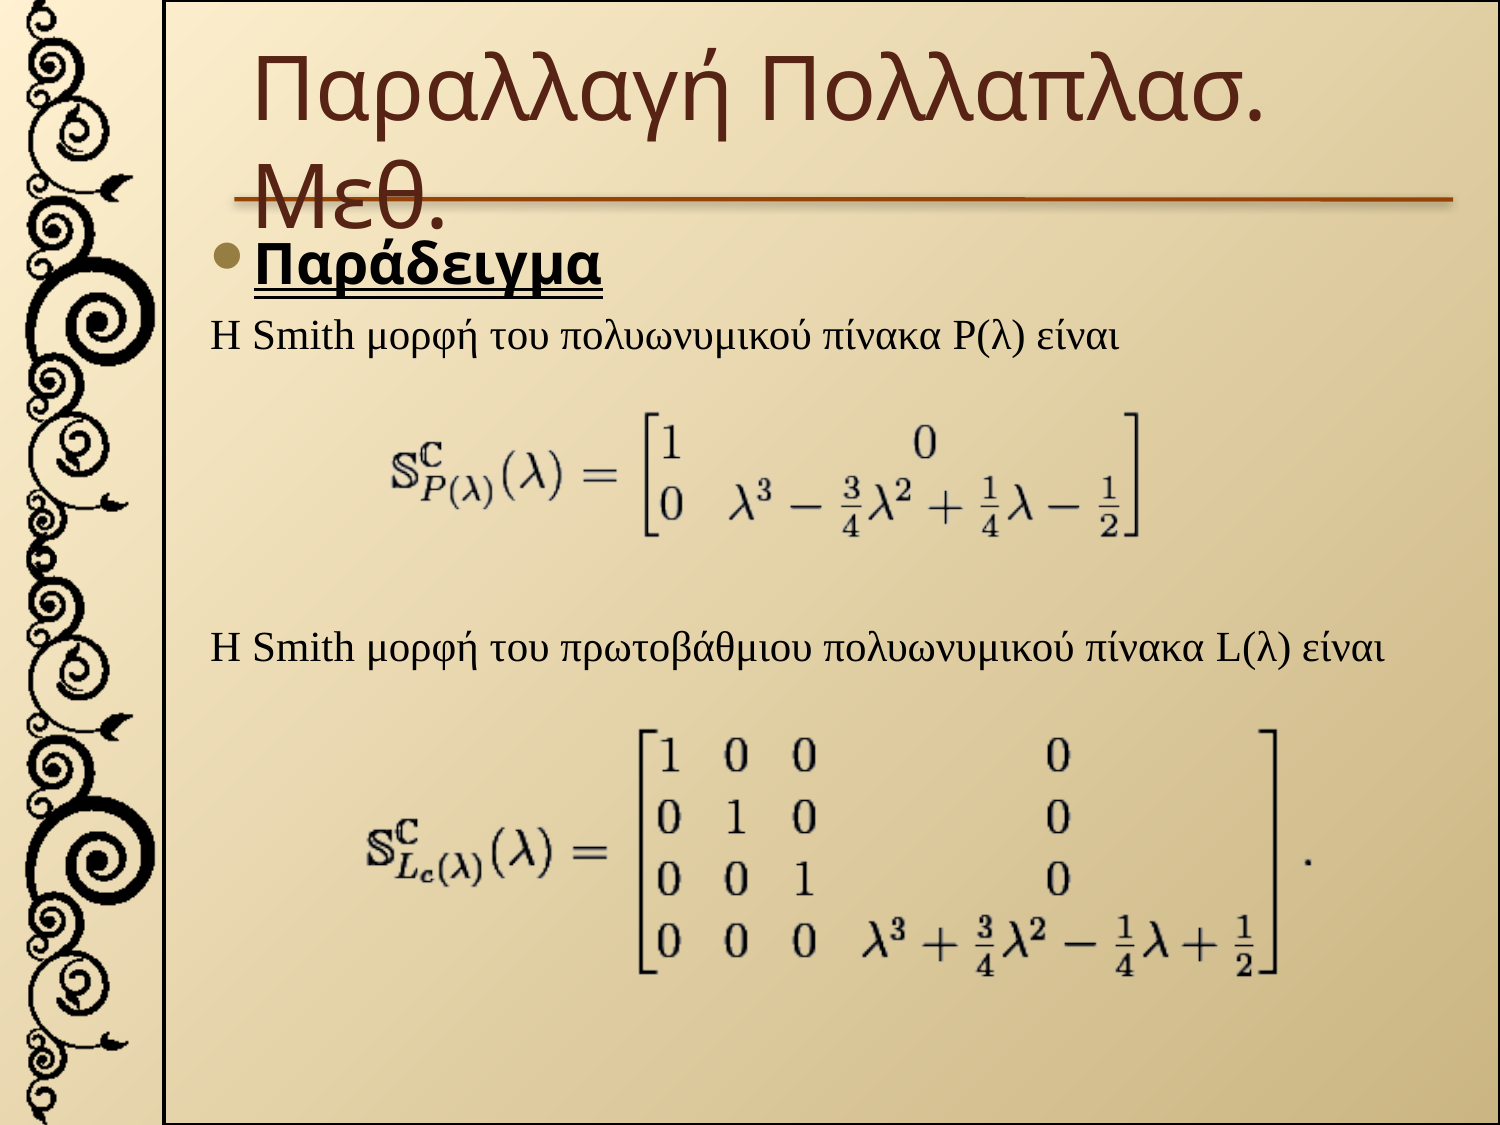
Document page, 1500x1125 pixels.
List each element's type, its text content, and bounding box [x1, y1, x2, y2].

picture [383, 385, 1154, 563]
picture [0, 703, 1350, 1024]
text_box [162, 0, 1500, 1125]
text_box Παράδειγμα Η Smith μορφή του πολυωνυμικού πίνακα P(λ) είναι Η Smith μορφή του πρωτοβάθμιου πολυωνυμικού πίνακα L(λ) είναι [182, 219, 1413, 1008]
picture [0, 195, 391, 384]
